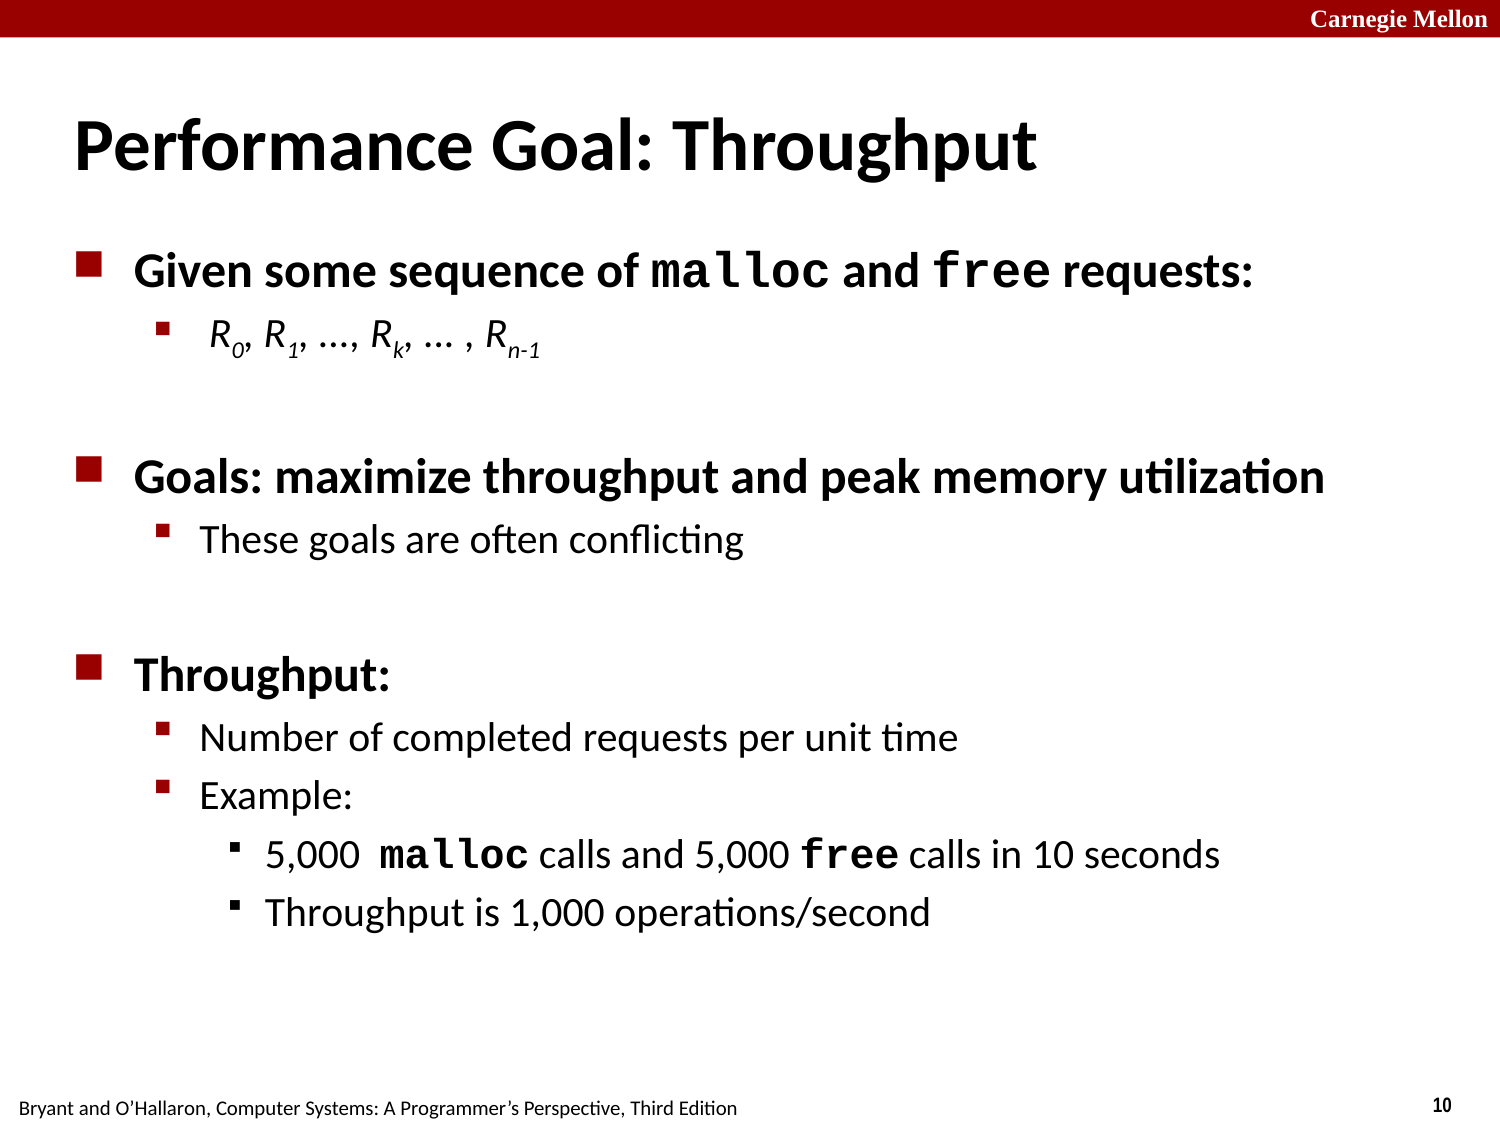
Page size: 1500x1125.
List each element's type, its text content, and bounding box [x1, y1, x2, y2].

list Given some sequence of malloc and free requests: R0, R1, ..., Rk, ... , Rn-1 Goals: maximize throughput and peak memory utilization These goals are often conflicting Throughput: Number of completed requests per unit time Example: 5,000 malloc calls and 5,000 free calls in 10 seconds Throughput is 1,000 operations/second [62, 230, 1491, 1088]
title Performance Goal: Throughput [59, 93, 1319, 188]
